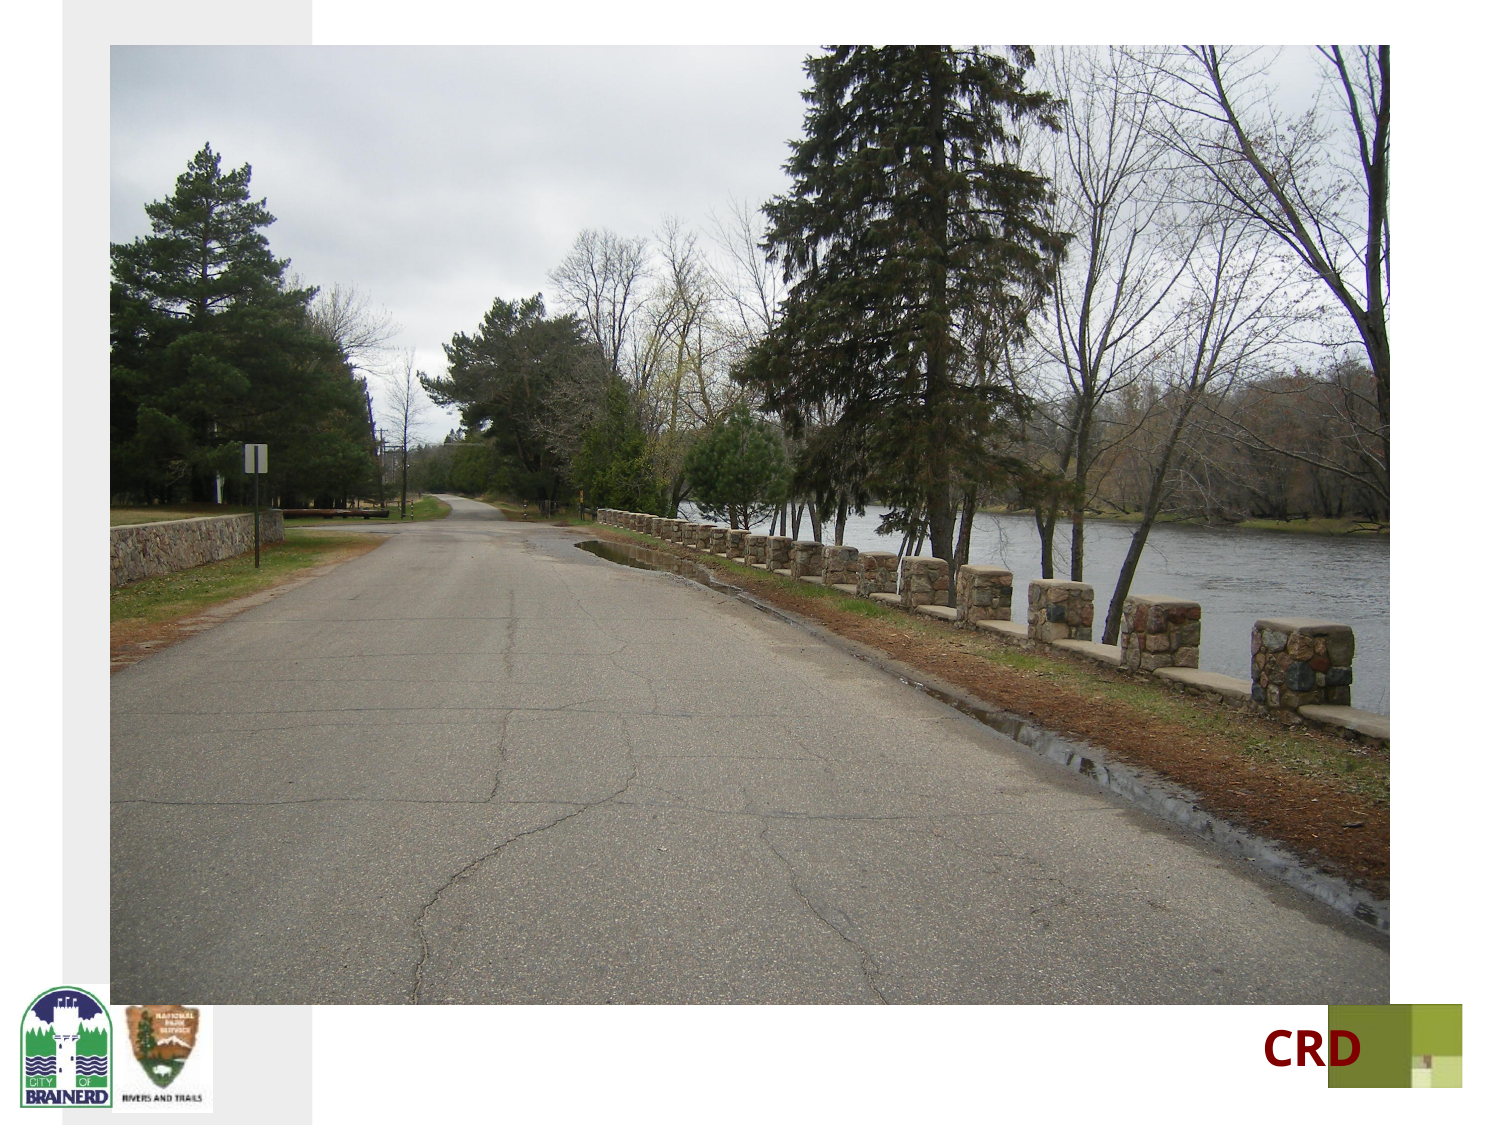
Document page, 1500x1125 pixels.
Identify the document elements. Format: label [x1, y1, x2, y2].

picture [19, 984, 213, 1113]
picture [1328, 1004, 1463, 1088]
list [109, 44, 1391, 1006]
